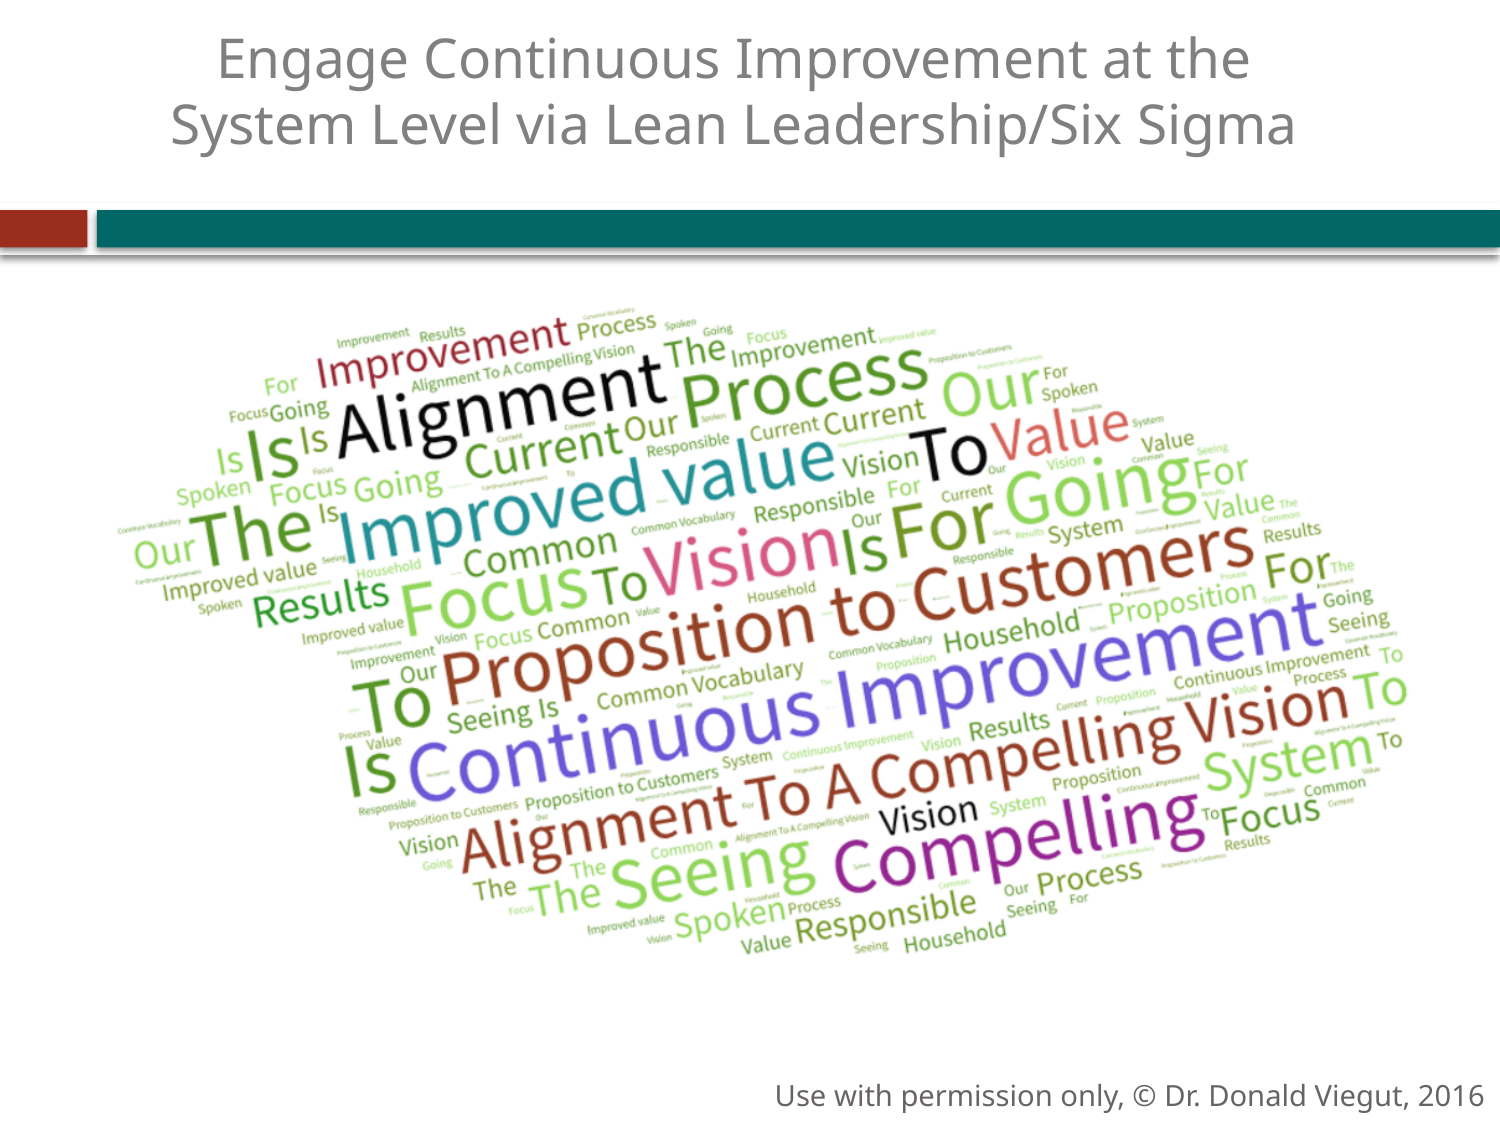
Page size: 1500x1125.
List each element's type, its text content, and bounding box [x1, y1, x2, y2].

text_box Engage Continuous Improvement at the System Level via Lean Leadership/Six Sigma [149, 16, 1319, 191]
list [100, 292, 1439, 970]
footer Use with permission only, © Dr. Donald Viegut, 2016 [610, 1065, 1500, 1125]
